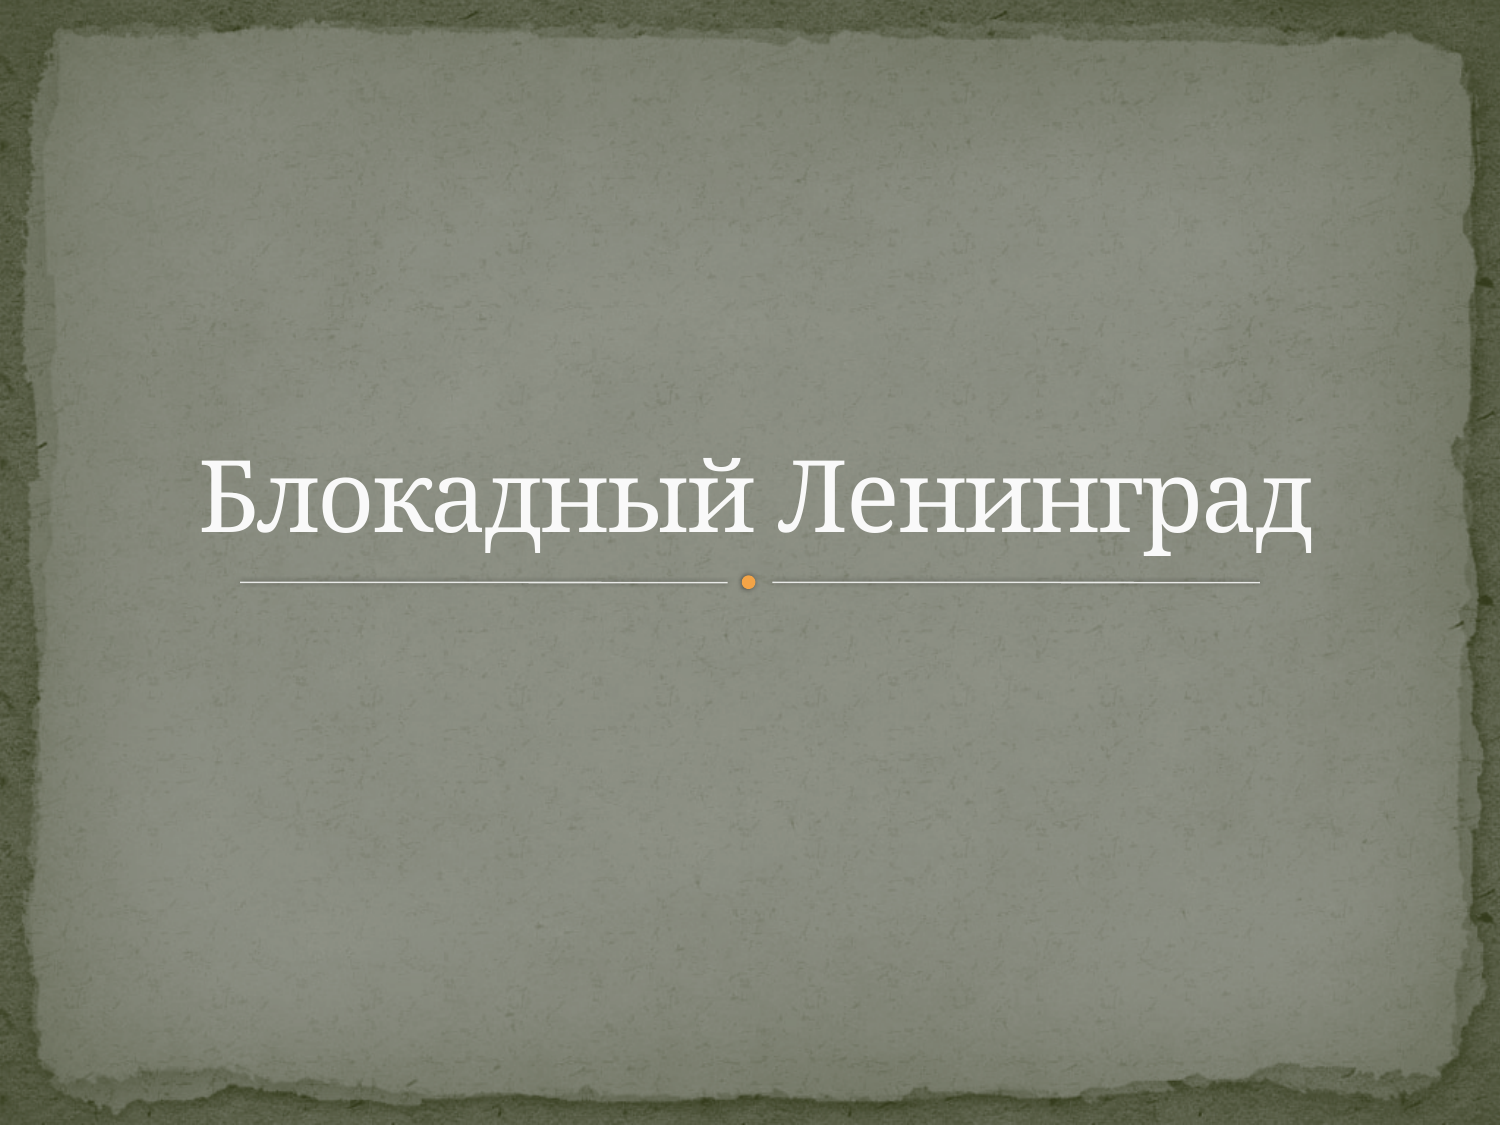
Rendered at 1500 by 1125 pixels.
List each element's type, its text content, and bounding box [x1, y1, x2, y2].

title Блокадный Ленинград [74, 235, 1438, 561]
